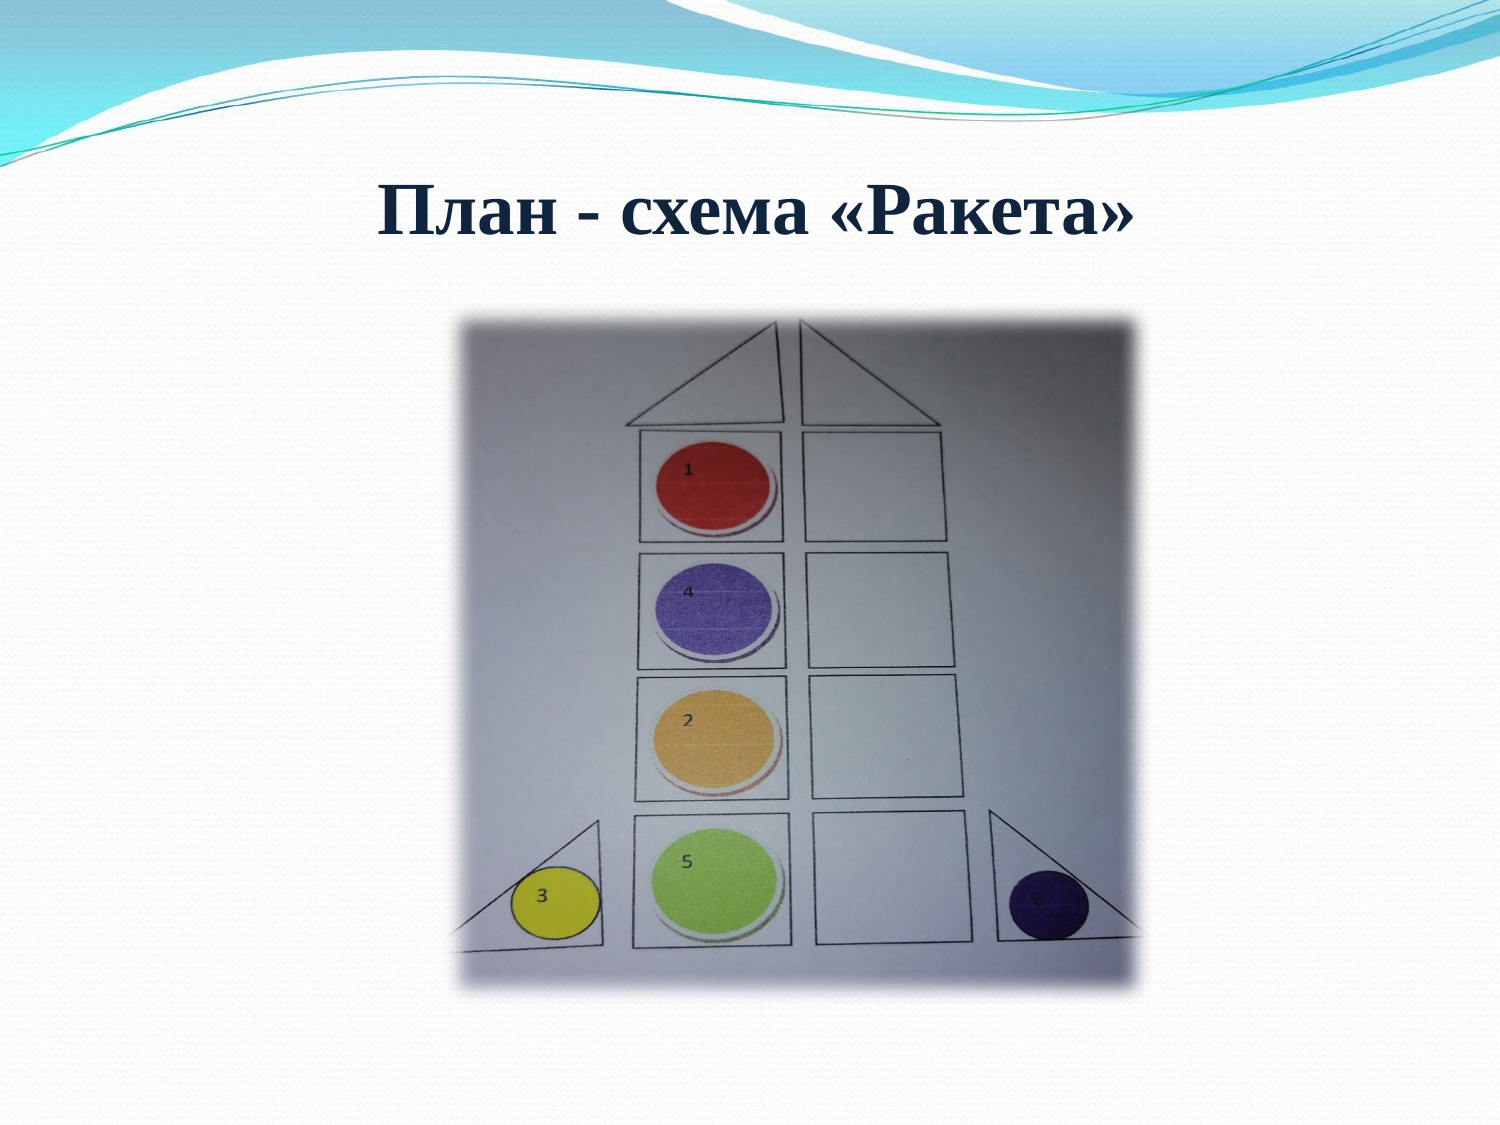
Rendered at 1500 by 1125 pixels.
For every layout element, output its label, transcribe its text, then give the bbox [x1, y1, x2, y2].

picture [0, 0, 1500, 1125]
list План - схема «Ракета» [82, 152, 1432, 1005]
